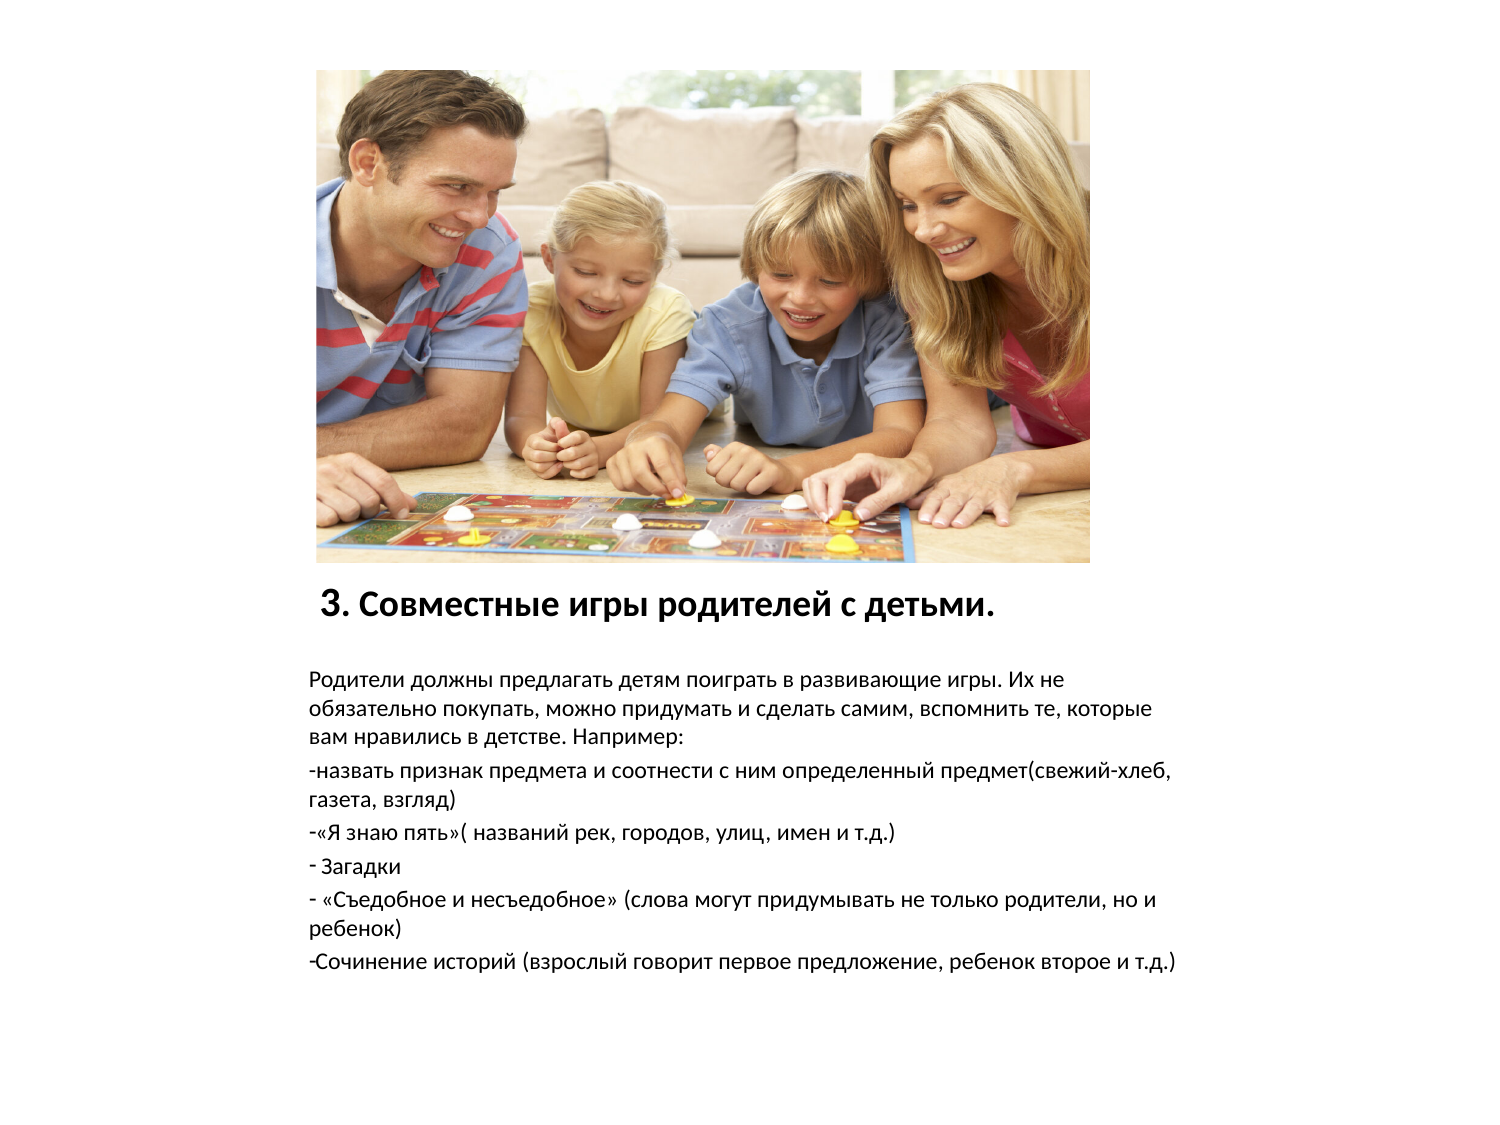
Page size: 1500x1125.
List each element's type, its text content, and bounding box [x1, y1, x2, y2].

picture [316, 70, 1091, 563]
list Родители должны предлагать детям поиграть в развивающие игры. Их не обязательно покупать, можно придумать и сделать самим, вспомнить те, которые вам нравились в детстве. Например: -назвать признак предмета и соотнести с ним определенный предмет(свежий-хлеб, газета, взгляд) «Я знаю пять»( названий рек, городов, улиц, имен и т.д.) Загадки «Съедобное и несъедобное» (слова могут придумывать не только родители, но и ребенок) Сочинение историй (взрослый говорит первое предложение, ребенок второе и т.д.) [294, 656, 1194, 1013]
title 3. Совместные игры родителей с детьми. [304, 562, 1205, 633]
